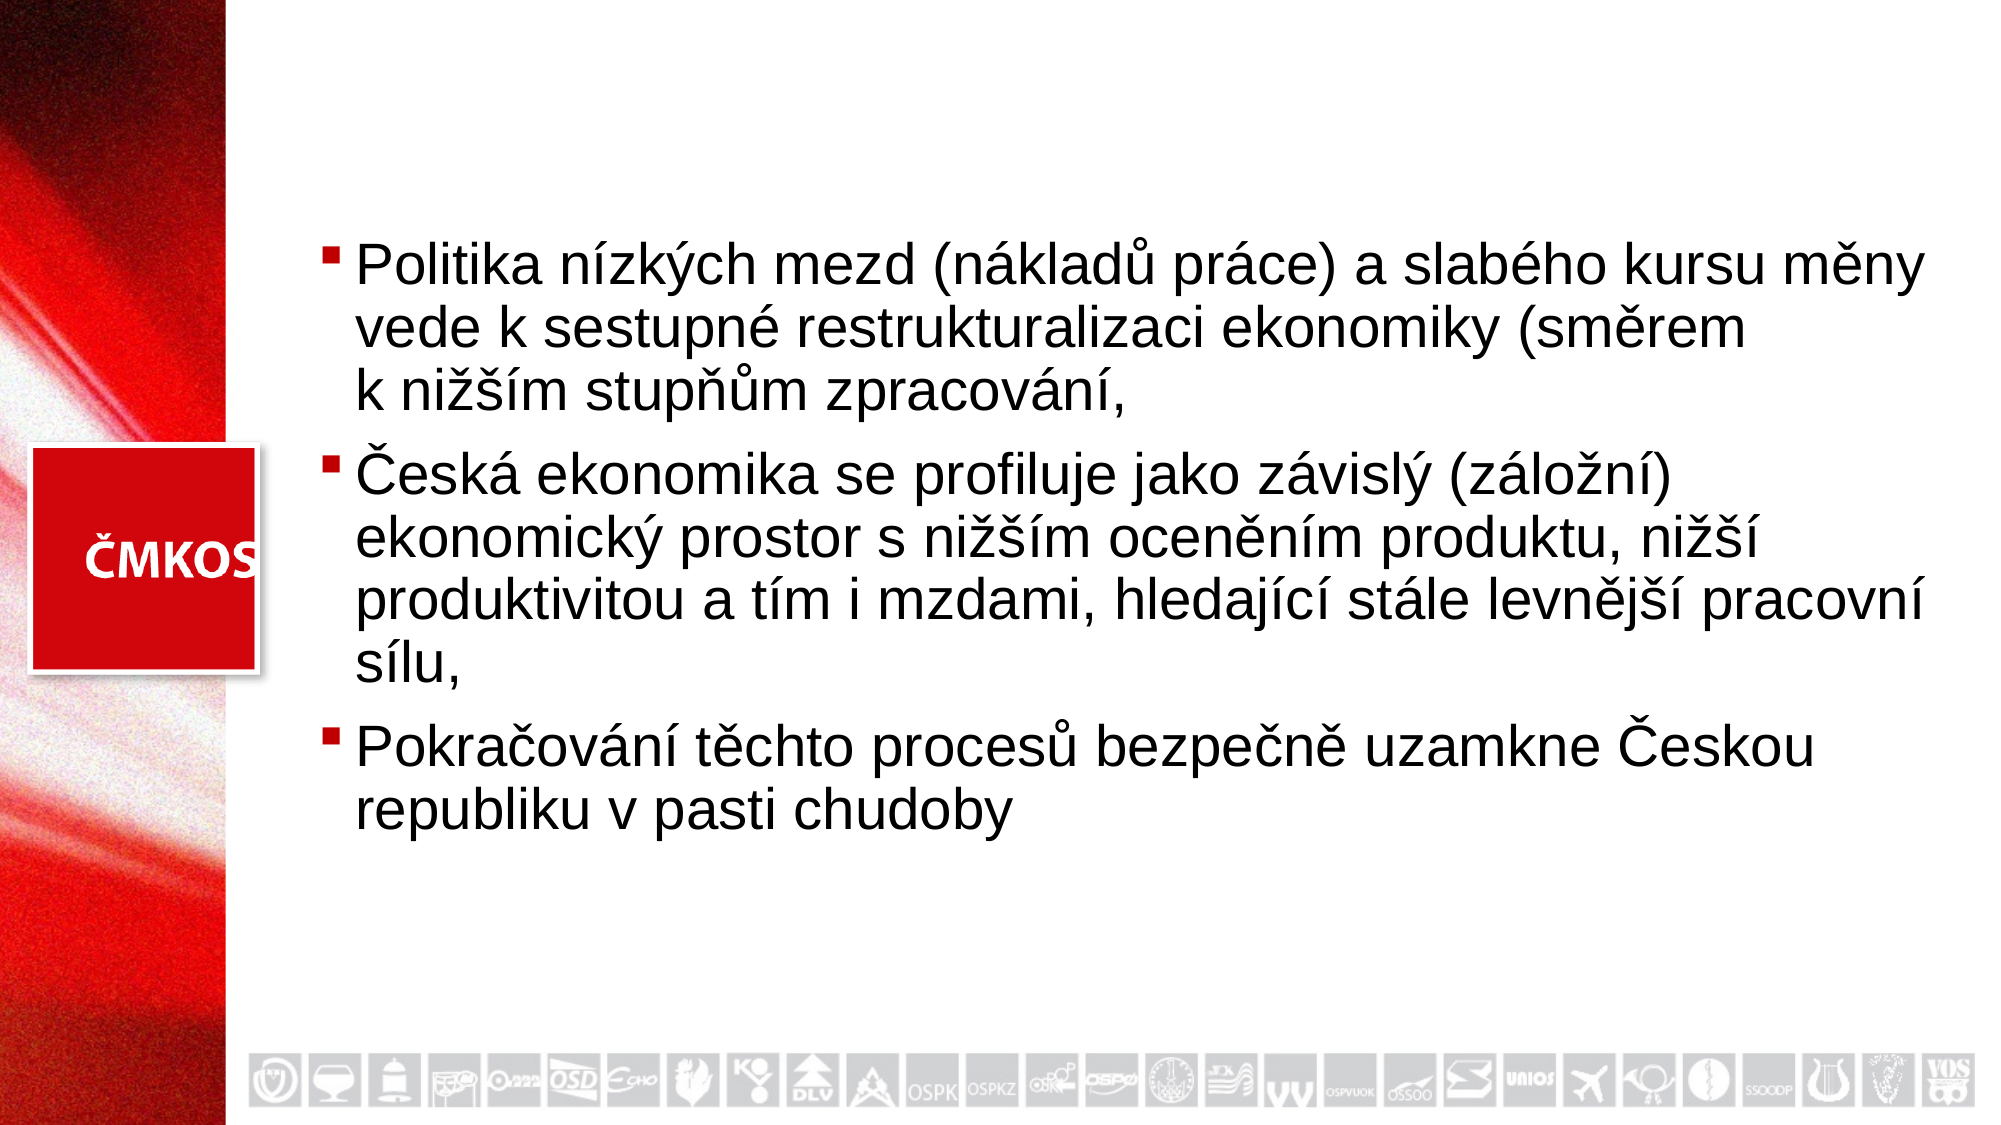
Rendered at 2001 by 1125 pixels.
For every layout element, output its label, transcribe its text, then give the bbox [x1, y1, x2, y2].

picture [248, 1052, 1975, 1110]
picture [0, 0, 276, 1125]
list Politika nízkých mezd (nákladů práce) a slabého kursu měny vede k sestupné restrukturalizaci ekonomiky (směrem k nižším stupňům zpracování, Česká ekonomika se profiluje jako závislý (záložní) ekonomický prostor s nižším oceněním produktu, nižší produktivitou a tím i mzdami, hledající stále levnější pracovní sílu, Pokračování těchto procesů bezpečně uzamkne Českou republiku v pasti chudoby [302, 226, 1967, 922]
